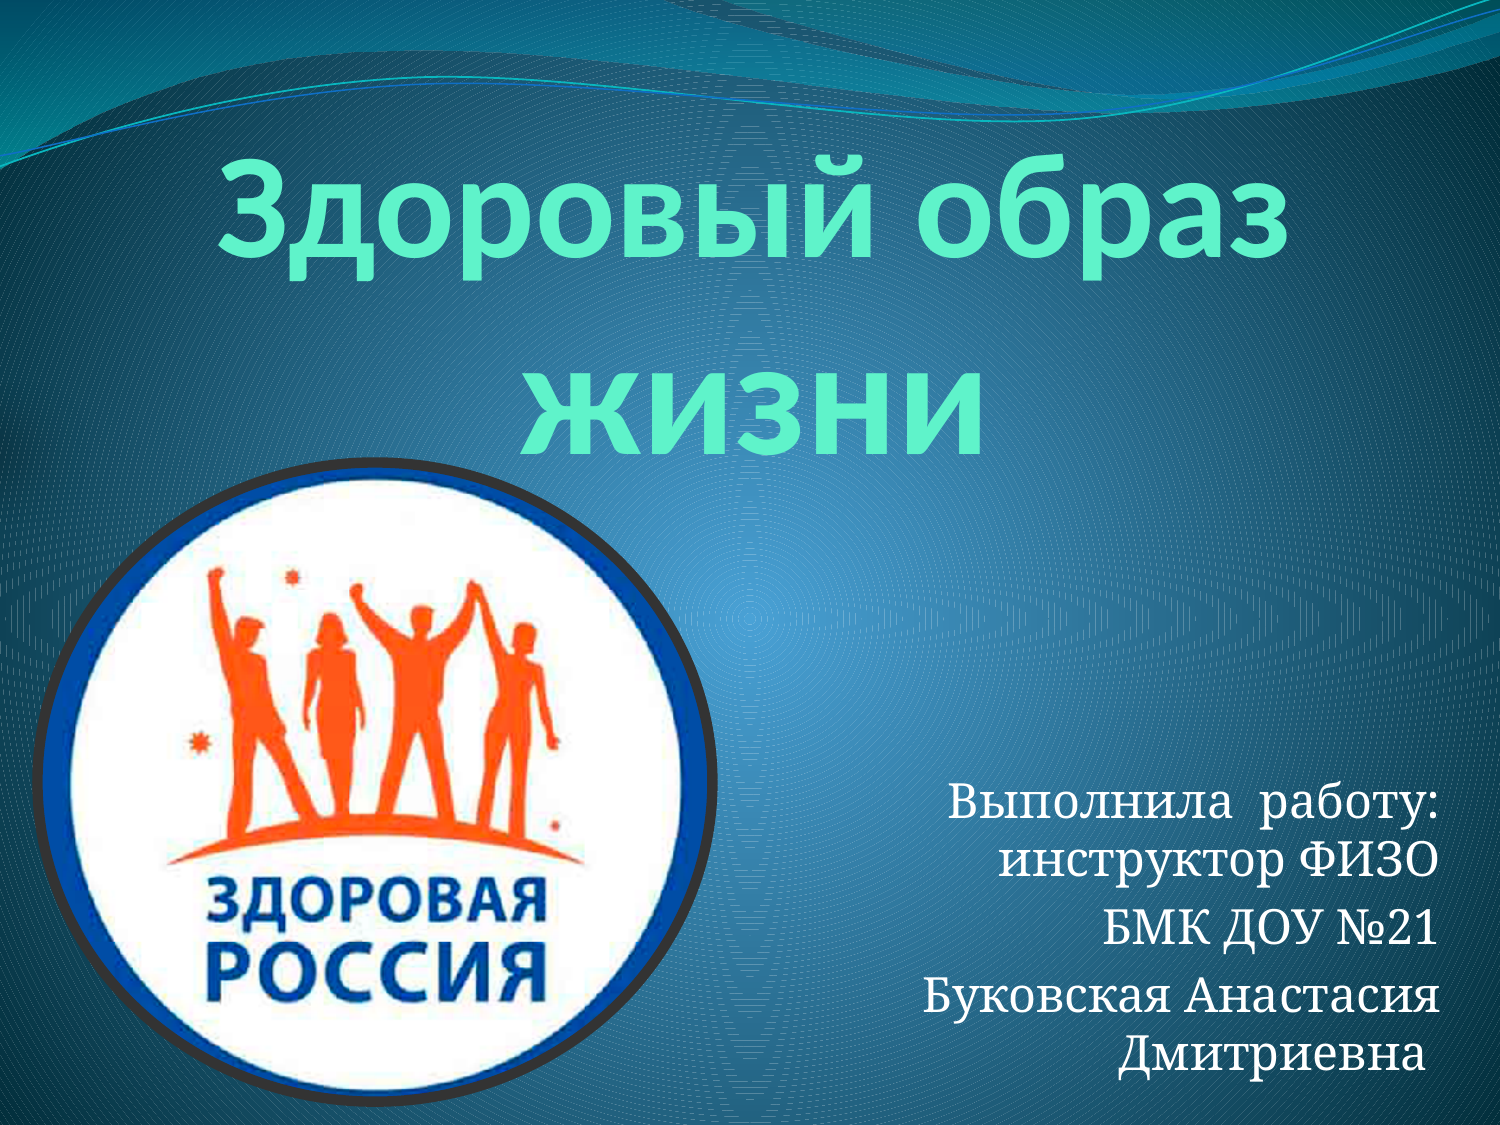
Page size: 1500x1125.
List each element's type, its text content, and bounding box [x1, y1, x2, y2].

picture [37, 462, 713, 1102]
title Здоровый образ жизни [112, 187, 1401, 488]
subtitle Выполнила работу: инструктор ФИЗО БМК ДОУ №21 Буковская Анастасия Дмитриевна [812, 762, 1451, 1088]
